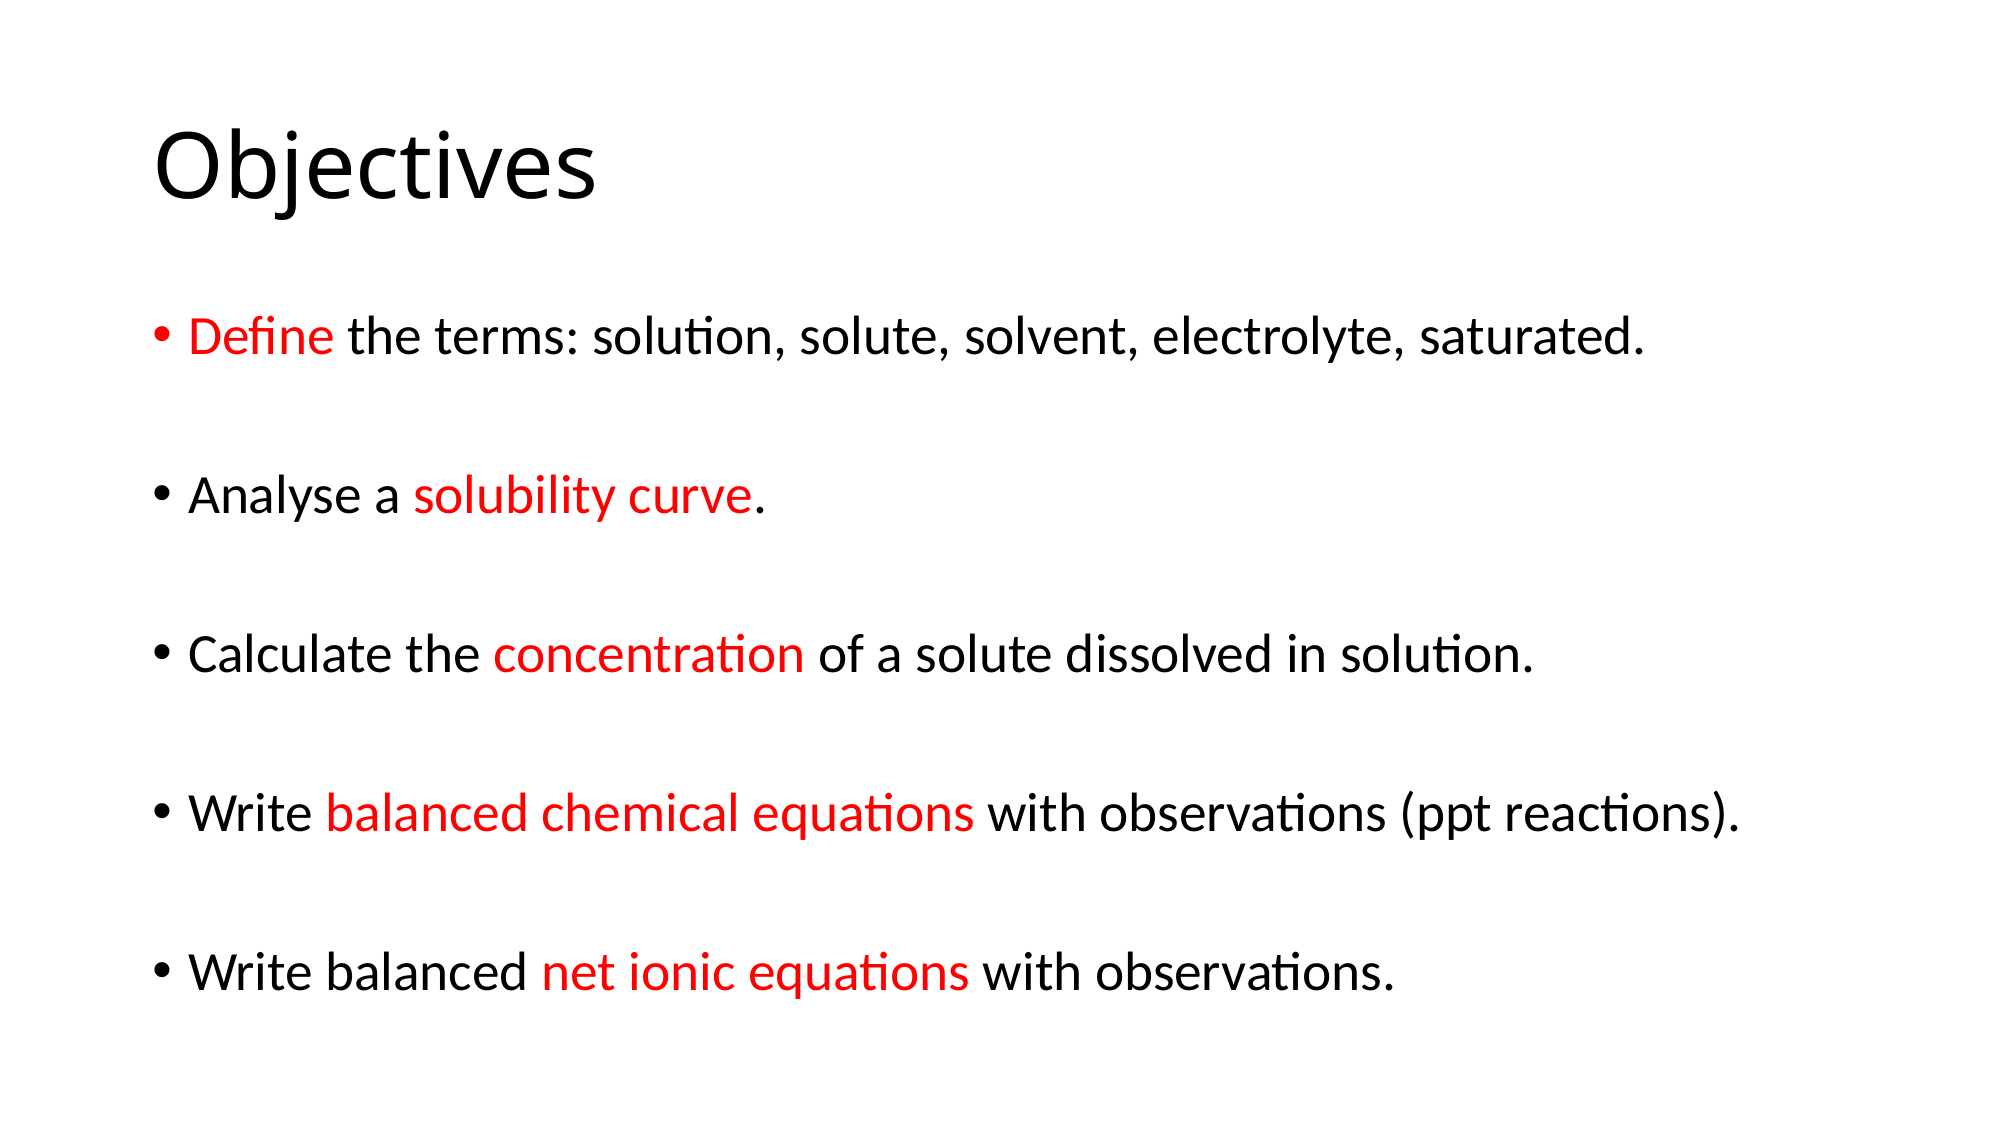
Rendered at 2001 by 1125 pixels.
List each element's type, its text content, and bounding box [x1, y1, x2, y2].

list Define the terms: solution, solute, solvent, electrolyte, saturated. Analyse a solubility curve. Calculate the concentration of a solute dissolved in solution. Write balanced chemical equations with observations (ppt reactions). Write balanced net ionic equations with observations. [137, 299, 1863, 1014]
title Objectives [137, 59, 1863, 278]
